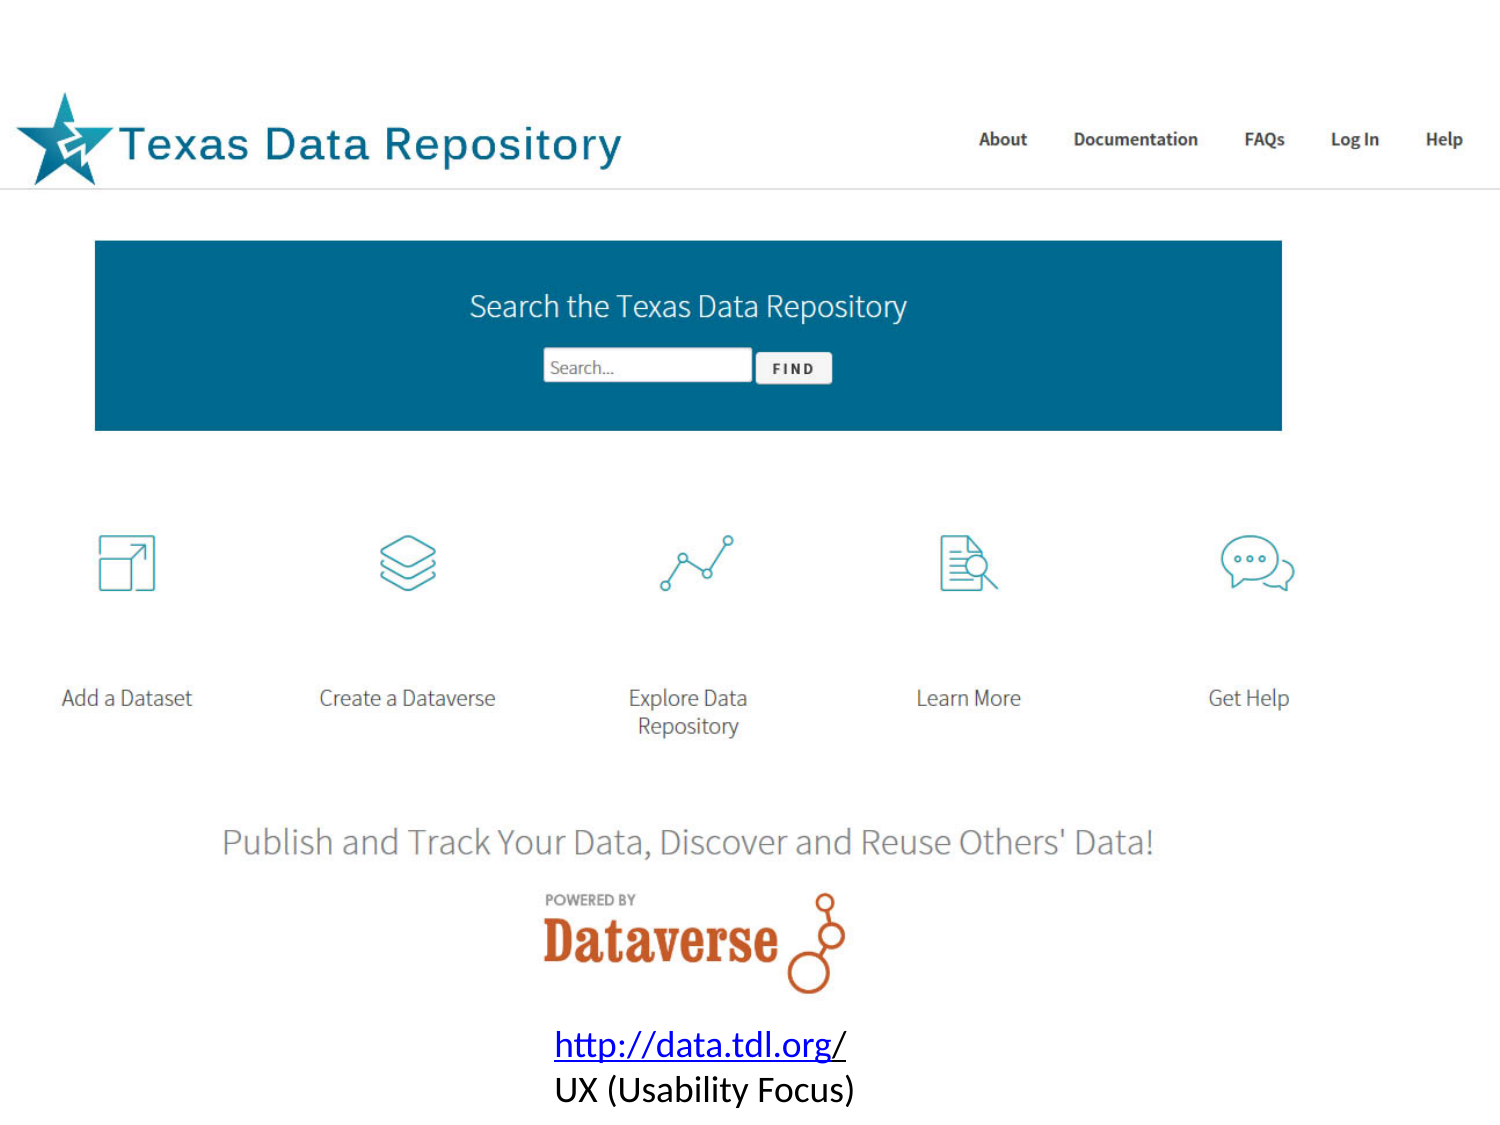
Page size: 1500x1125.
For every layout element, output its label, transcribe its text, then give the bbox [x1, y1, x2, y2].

picture [0, 91, 1500, 1010]
text_box http://data.tdl.org/ UX (Usability Focus) [539, 1017, 880, 1118]
